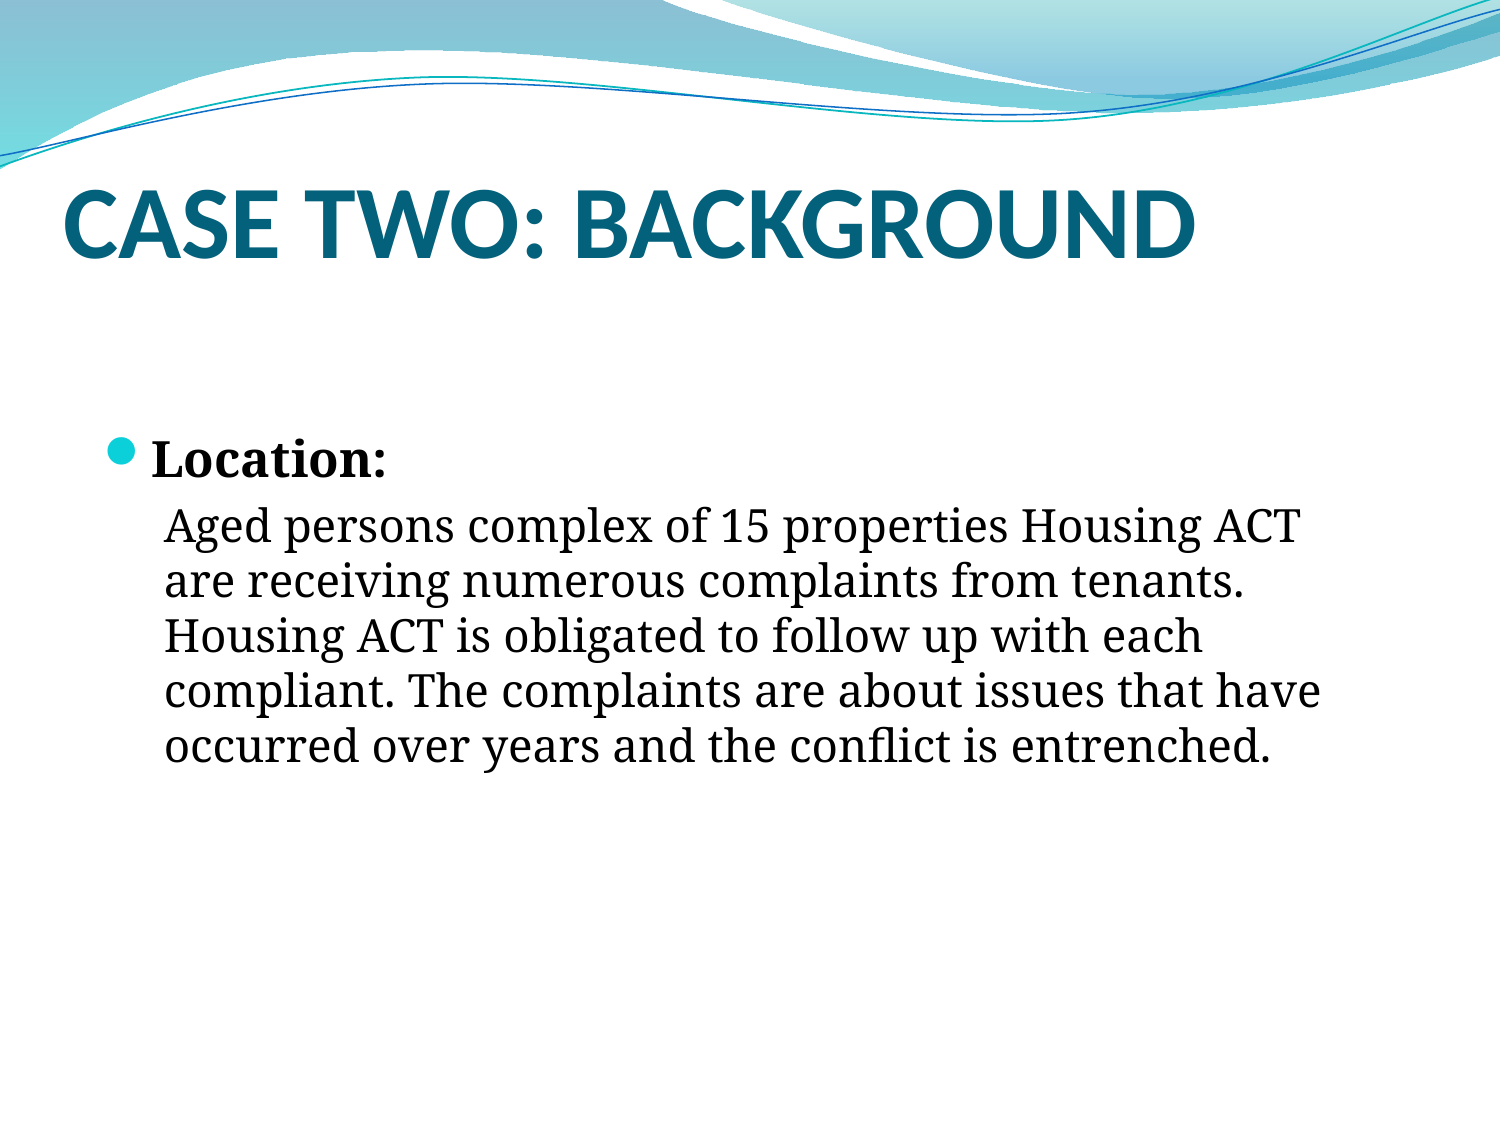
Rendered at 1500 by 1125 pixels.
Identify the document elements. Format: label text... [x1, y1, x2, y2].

list Location: Aged persons complex of 15 properties Housing ACT are receiving numerous complaints from tenants. Housing ACT is obligated to follow up with each compliant. The complaints are about issues that have occurred over years and the conflict is entrenched. [88, 349, 1377, 1071]
title Case Two: background [63, 147, 1436, 280]
